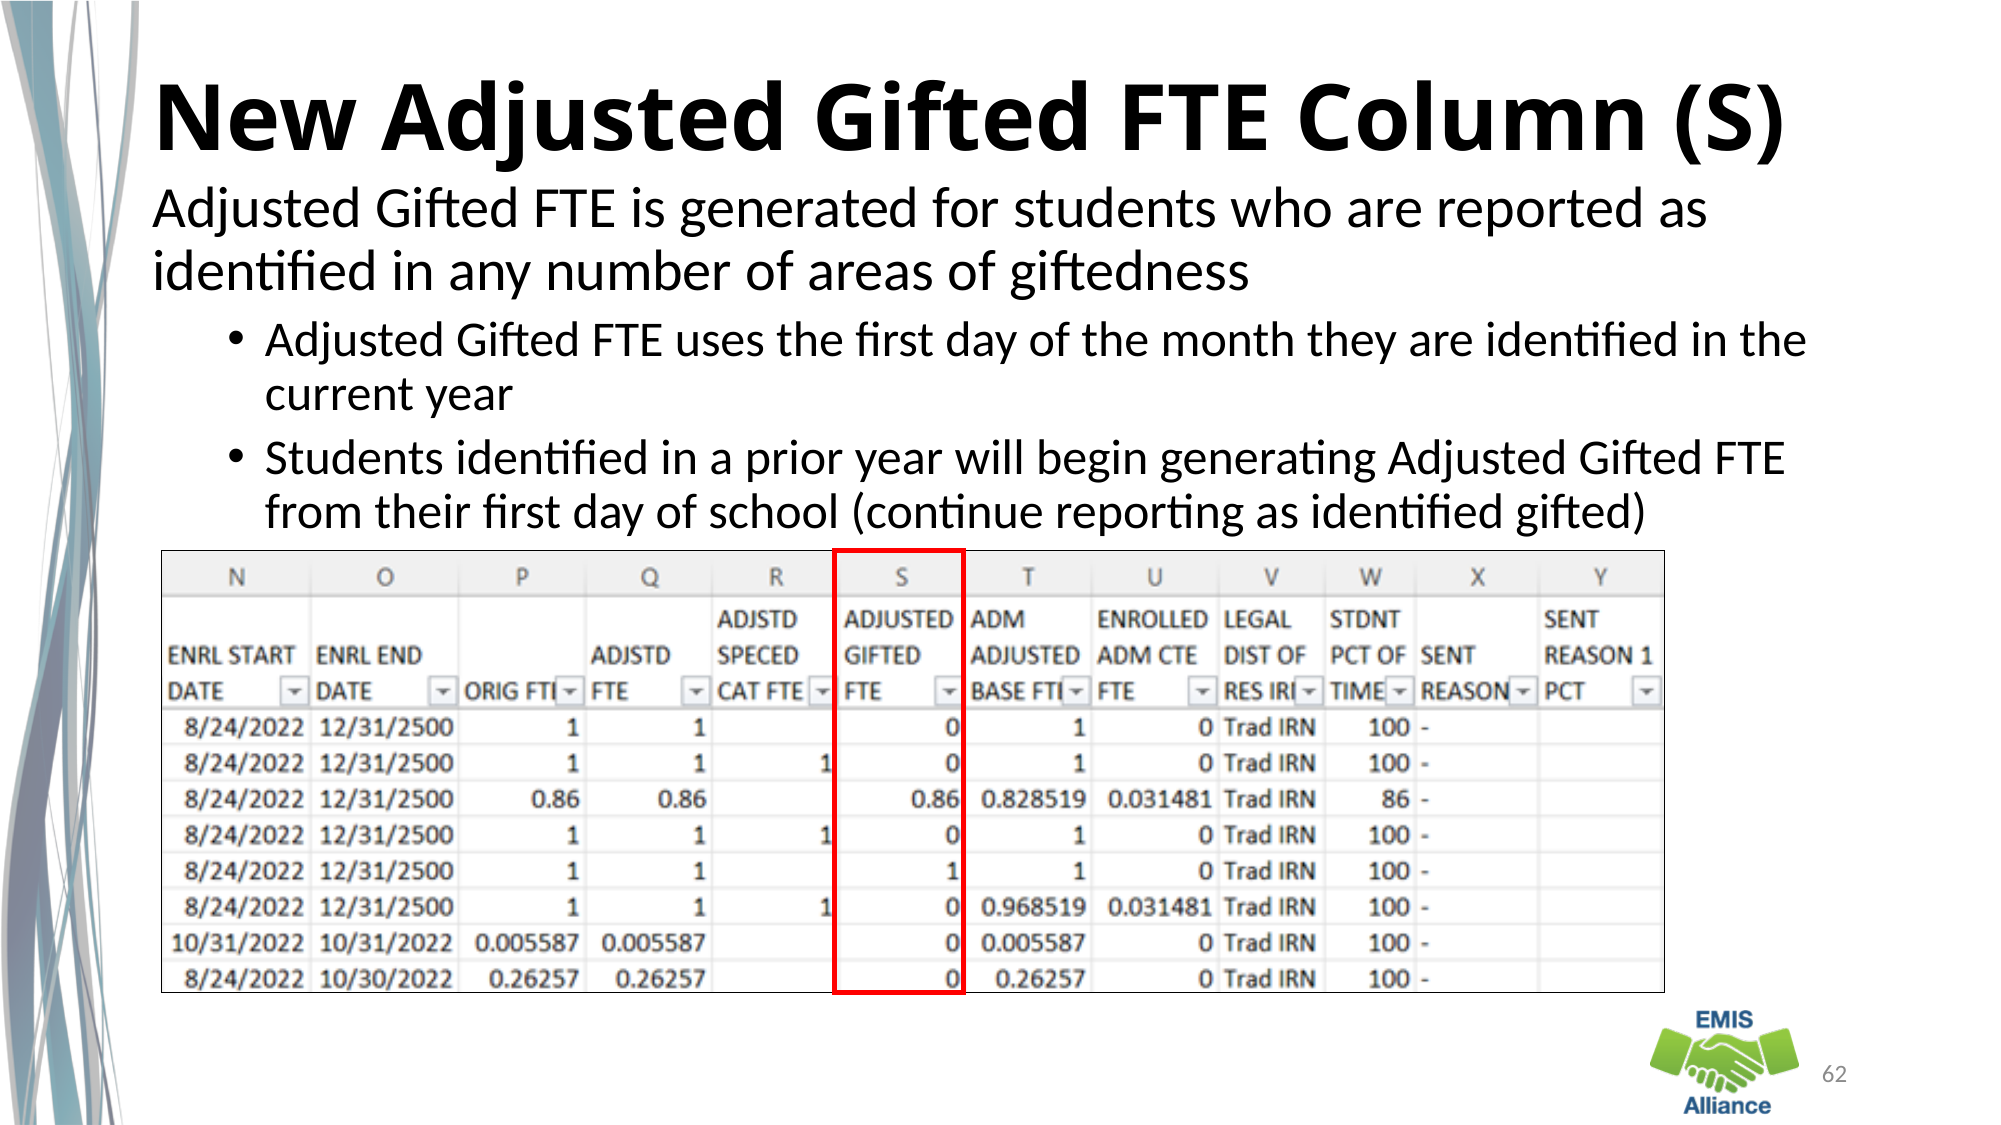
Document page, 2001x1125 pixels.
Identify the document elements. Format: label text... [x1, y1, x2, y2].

title New Adjusted Gifted FTE Column (S) [137, 59, 1863, 169]
picture [0, 2, 139, 1124]
list Adjusted Gifted FTE is generated for students who are reported as identified in any number of areas of giftedness Adjusted Gifted FTE uses the first day of the month they are identified in the current year Students identified in a prior year will begin generating Adjusted Gifted FTE from their first day of school (continue reporting as identified gifted) [137, 169, 1863, 1014]
slide_number 62 [1412, 1042, 1863, 1103]
picture [1650, 1014, 1799, 1042]
picture [1650, 1103, 1799, 1121]
picture [161, 550, 1665, 993]
